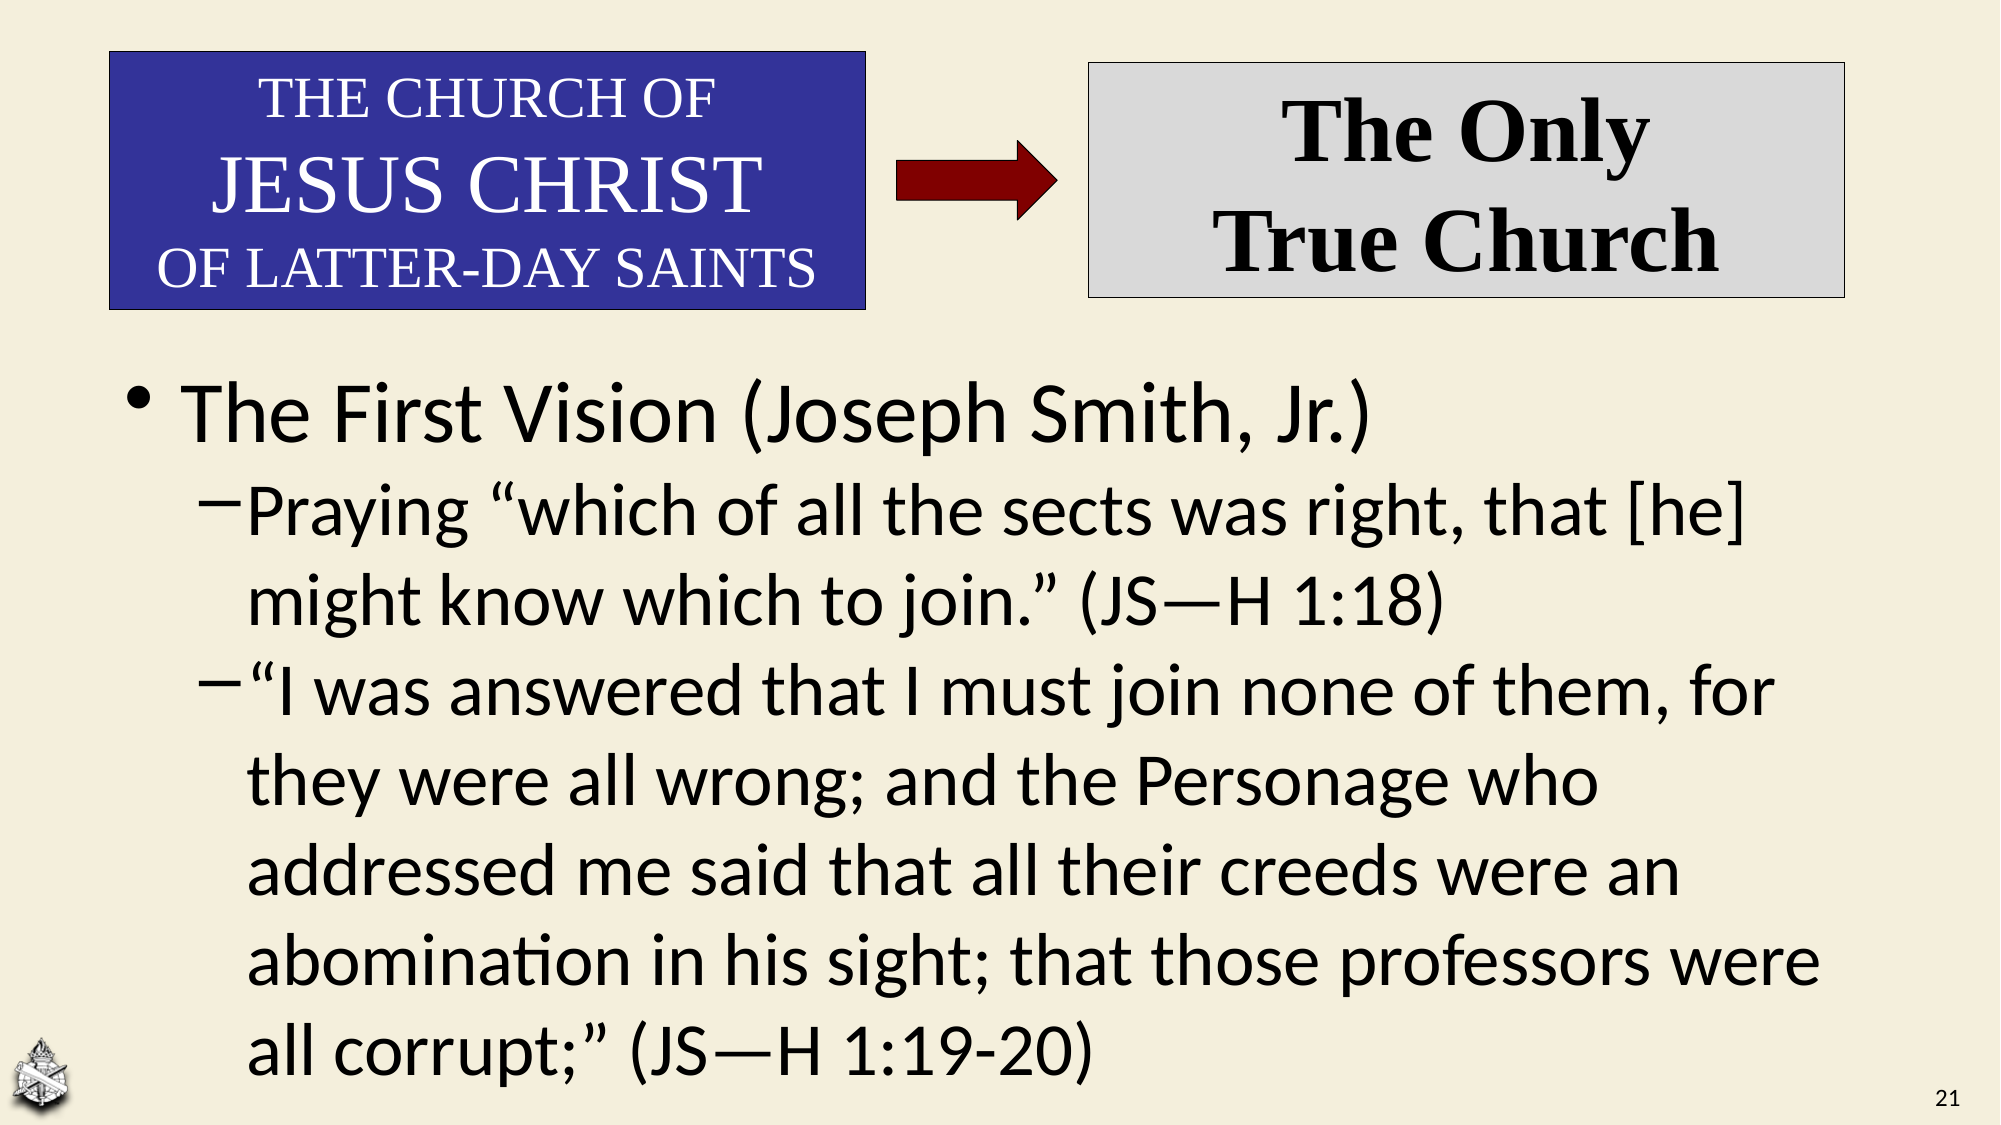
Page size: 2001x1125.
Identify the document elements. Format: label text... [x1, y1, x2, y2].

text_box [894, 138, 1060, 222]
slide_number 21 [1508, 1073, 1977, 1122]
picture [12, 1037, 69, 1108]
text_box The Only True Church [1088, 62, 1845, 298]
text_box THE CHURCH OF JESUS CHRIST OF LATTER-DAY SAINTS [109, 51, 866, 310]
list The First Vision (Joseph Smith, Jr.) Praying “which of all the sects was right, that [he] might know which to join.” (JS—H 1:18) “I was answered that I must join none of them, for they were all wrong; and the Personage who addressed me said that all their creeds were an abomination in his sight; that those professors were all corrupt;” (JS—H 1:19-20) [109, 347, 1893, 1108]
